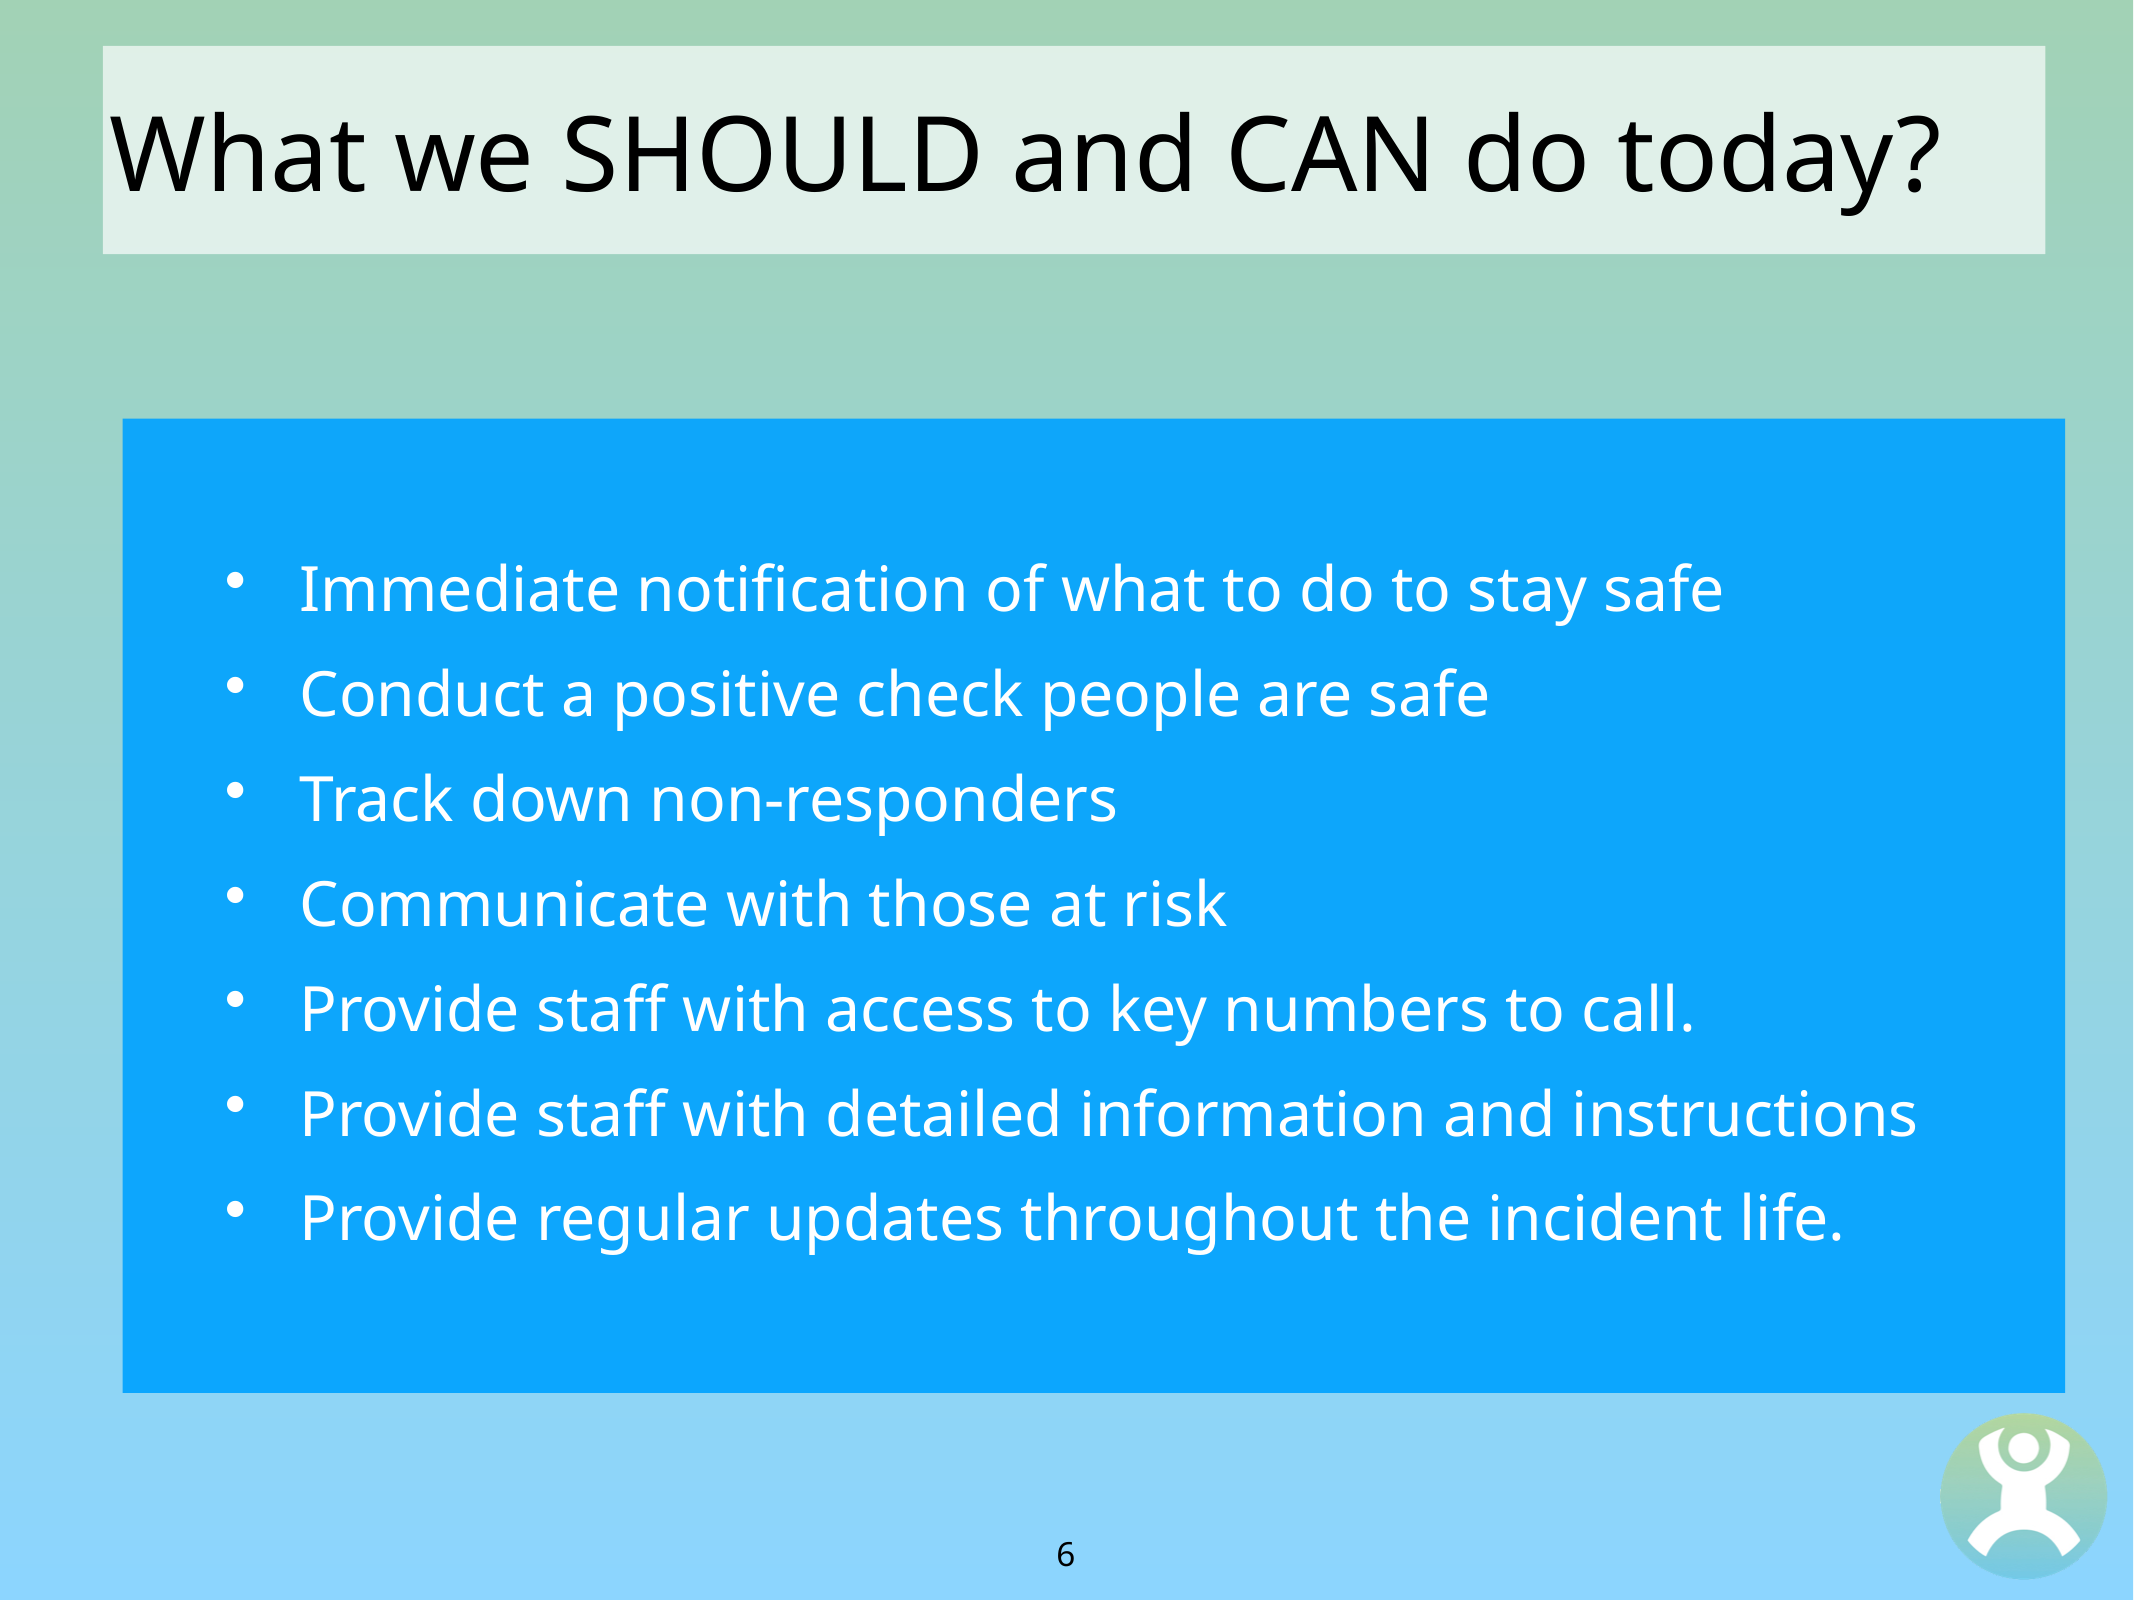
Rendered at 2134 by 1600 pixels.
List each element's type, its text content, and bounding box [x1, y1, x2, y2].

text_box Immediate notification of what to do to stay safe Conduct a positive check people are safe Track down non-responders Communicate with those at risk Provide staff with access to key numbers to call. Provide staff with detailed information and instructions Provide regular updates throughout the incident life. [216, 549, 1972, 1263]
picture [1940, 1410, 2111, 1582]
title What we SHOULD and CAN do today? [74, 12, 2059, 288]
text_box [122, 418, 2066, 1393]
slide_number 6 [1046, 1524, 1086, 1579]
